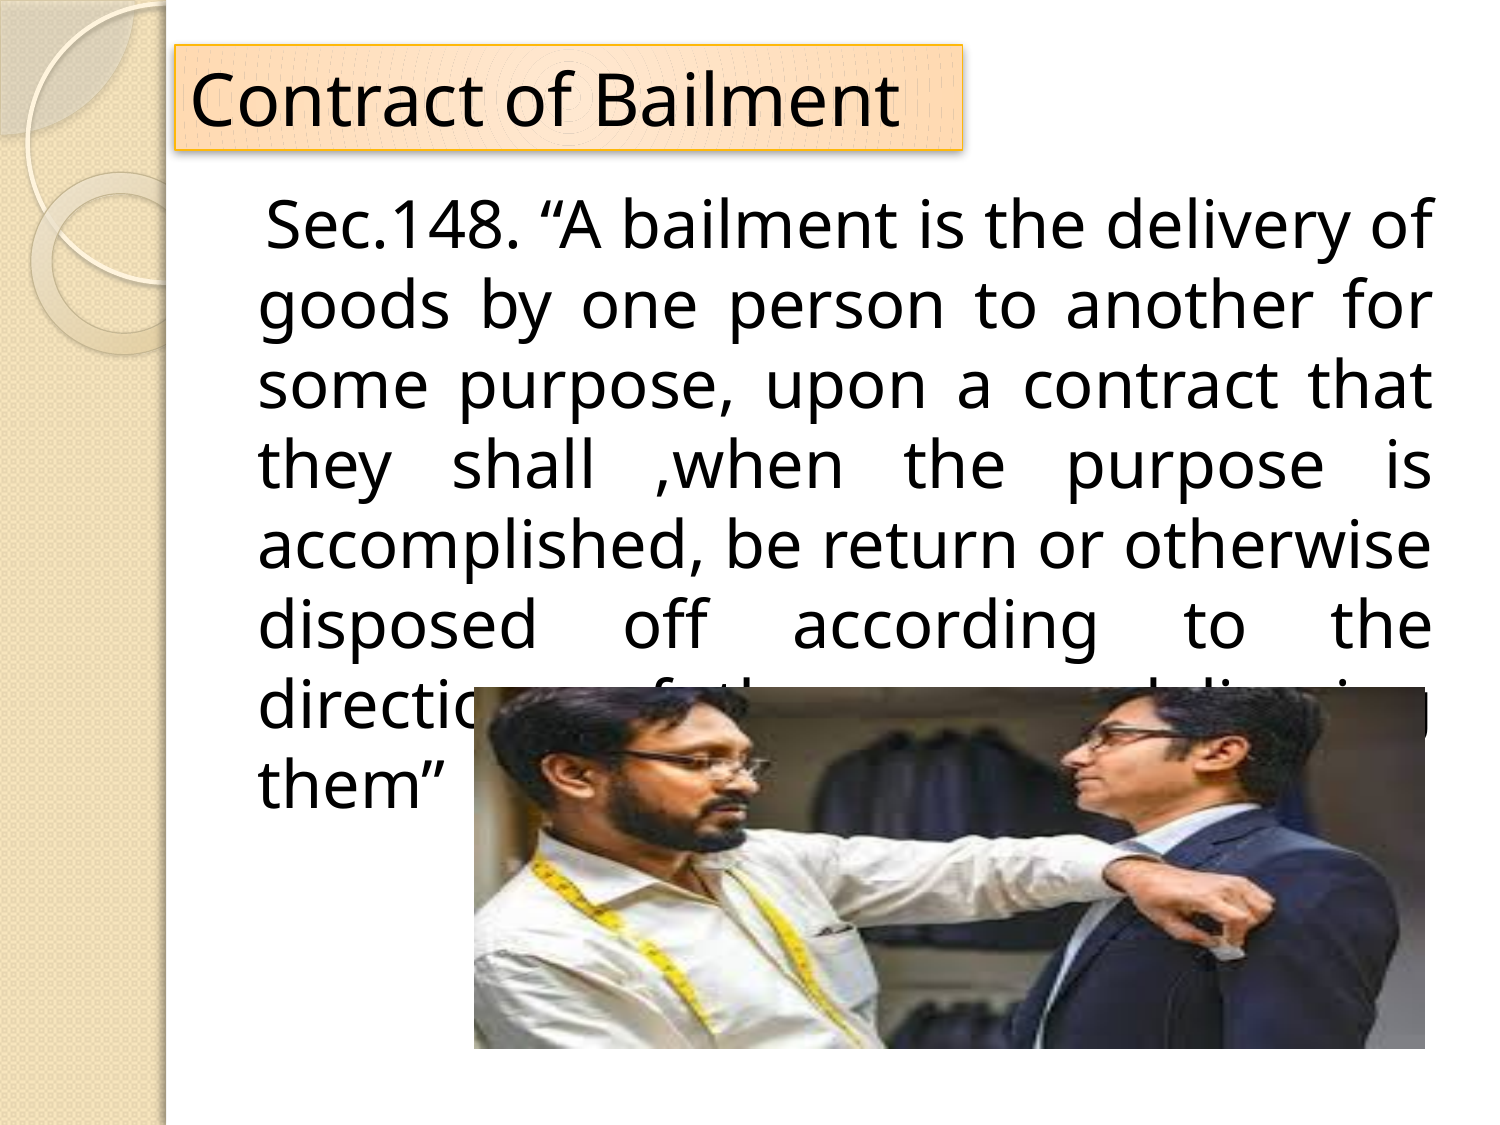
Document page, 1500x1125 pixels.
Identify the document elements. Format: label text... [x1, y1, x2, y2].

title Contract of Bailment [174, 44, 963, 151]
list Sec.148. “A bailment is the delivery of goods by one person to another for some purpose, upon a contract that they shall ,when the purpose is accomplished, be return or otherwise disposed off according to the directions of the person delivering them” [182, 174, 1450, 988]
picture [474, 687, 1426, 1049]
